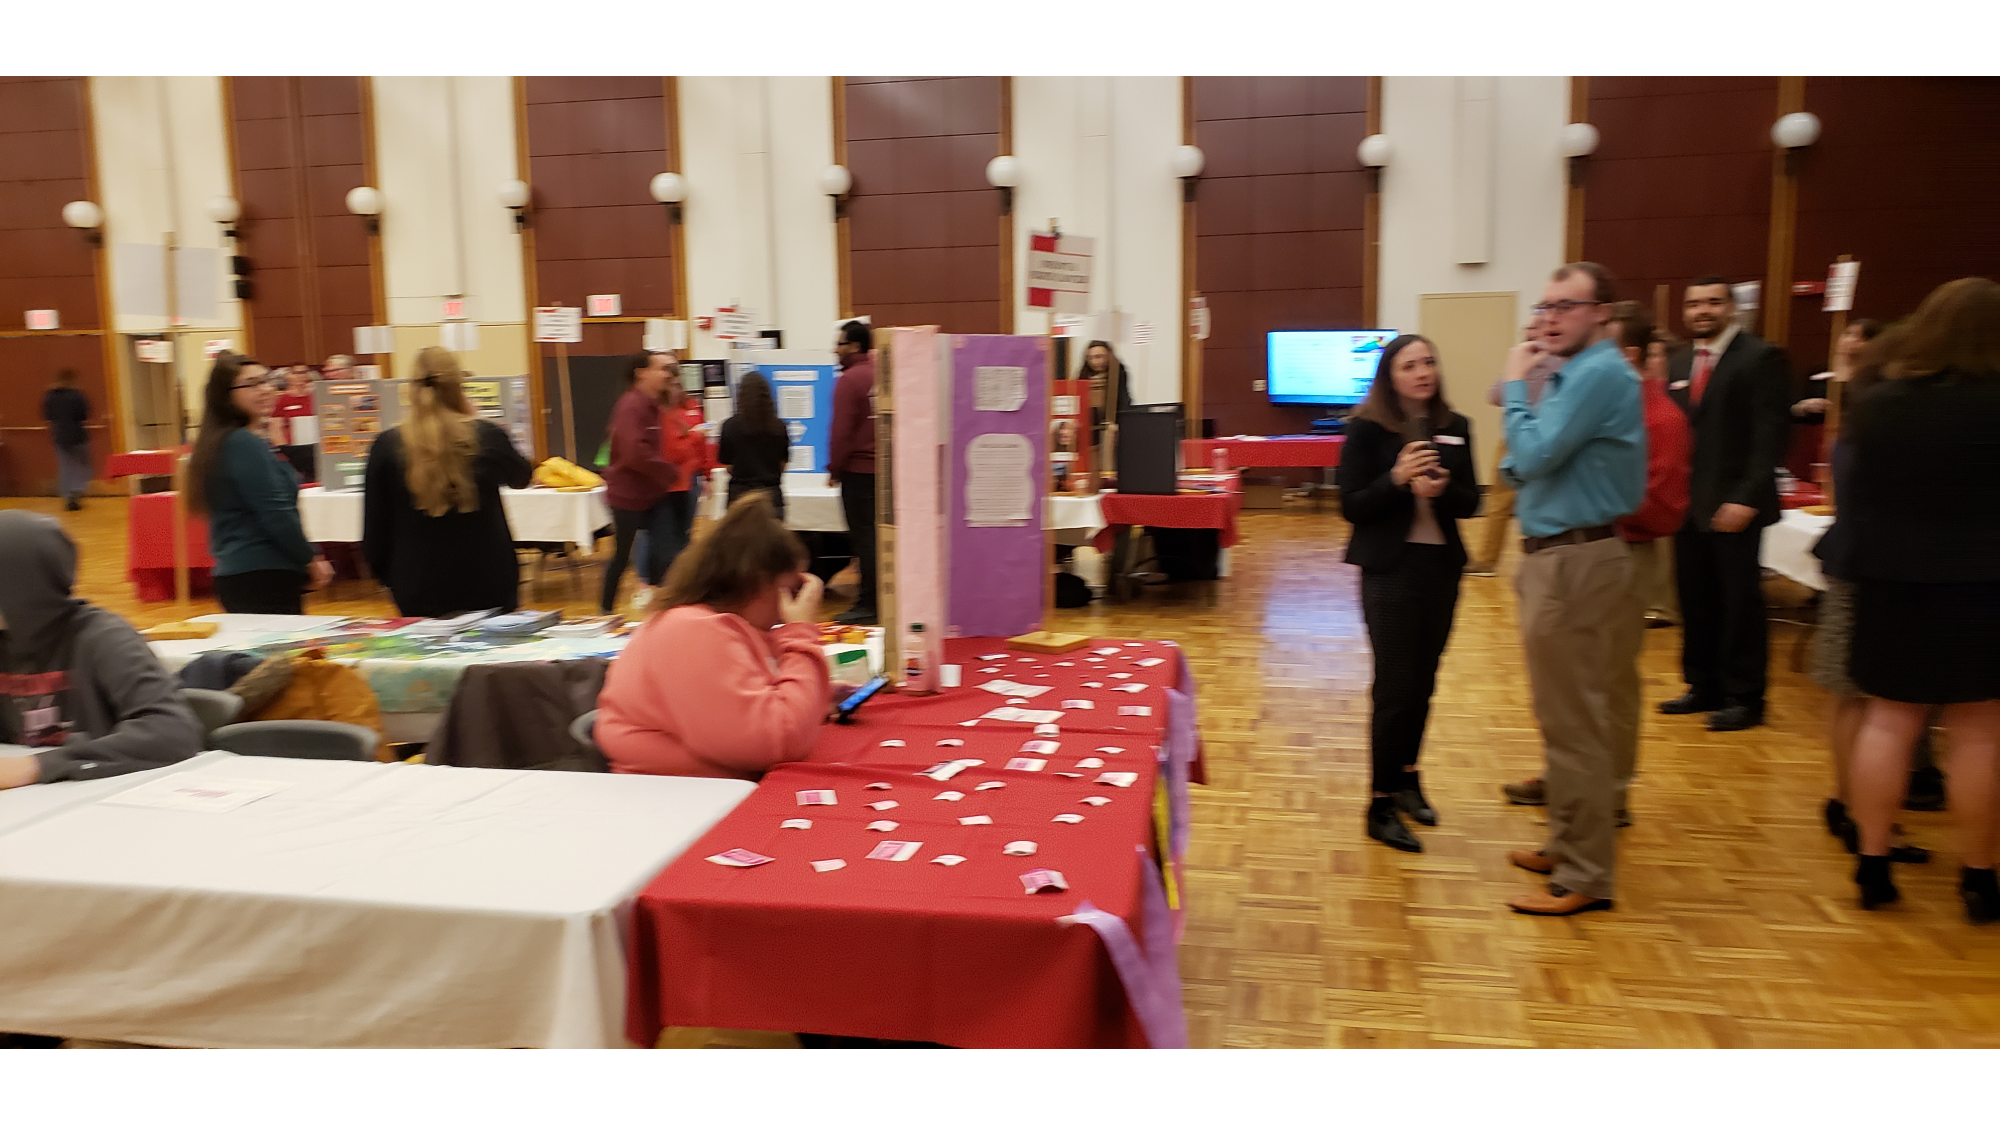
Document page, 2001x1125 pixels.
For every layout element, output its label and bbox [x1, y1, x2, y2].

picture [0, 76, 2000, 1049]
